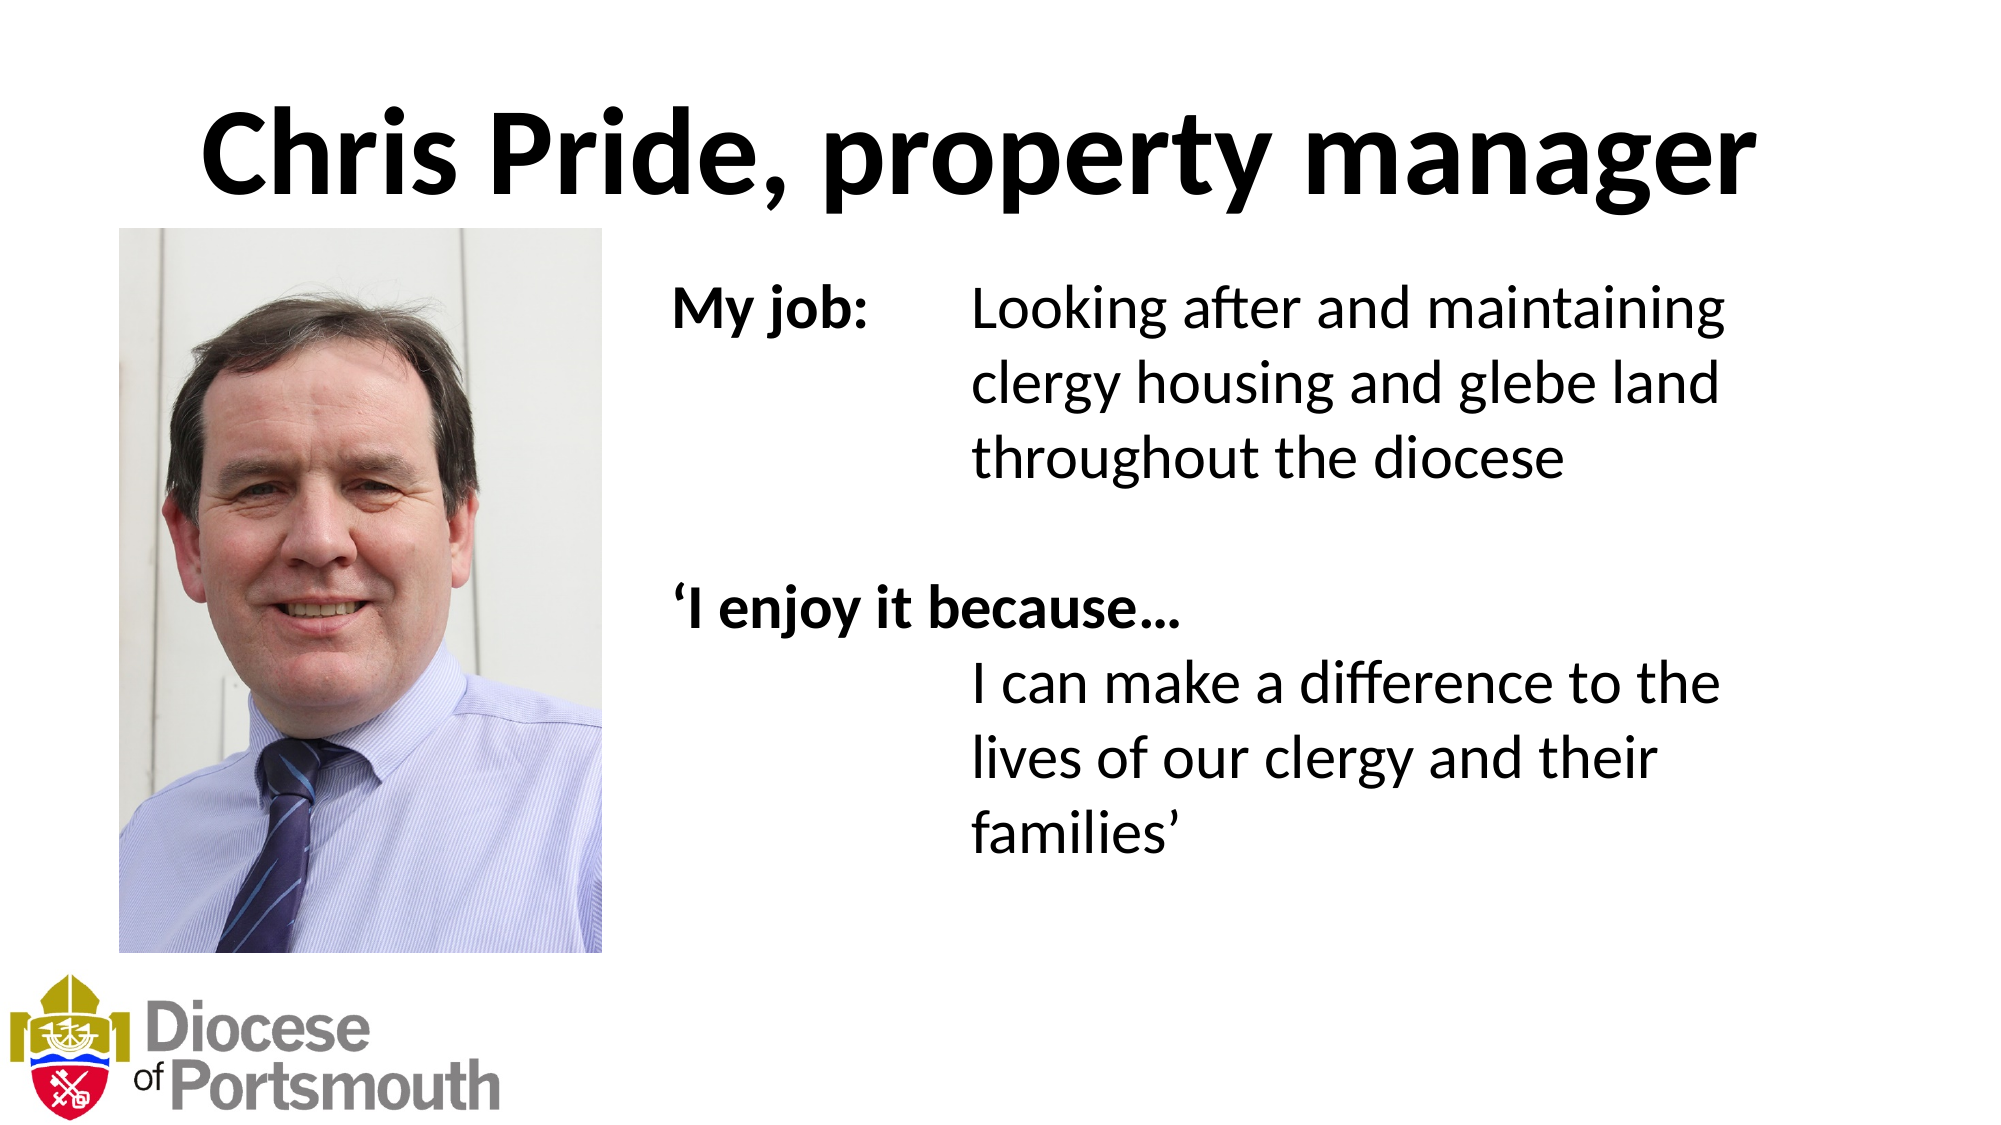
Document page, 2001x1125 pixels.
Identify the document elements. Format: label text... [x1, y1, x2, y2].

text_box My job: Looking after and maintaining clergy housing and glebe land throughout the diocese ‘I enjoy it because… I can make a difference to the lives of our clergy and their families’ [656, 259, 1787, 874]
picture [119, 228, 602, 953]
title Chris Pride, property manager [160, 59, 1831, 229]
picture [0, 969, 508, 1125]
